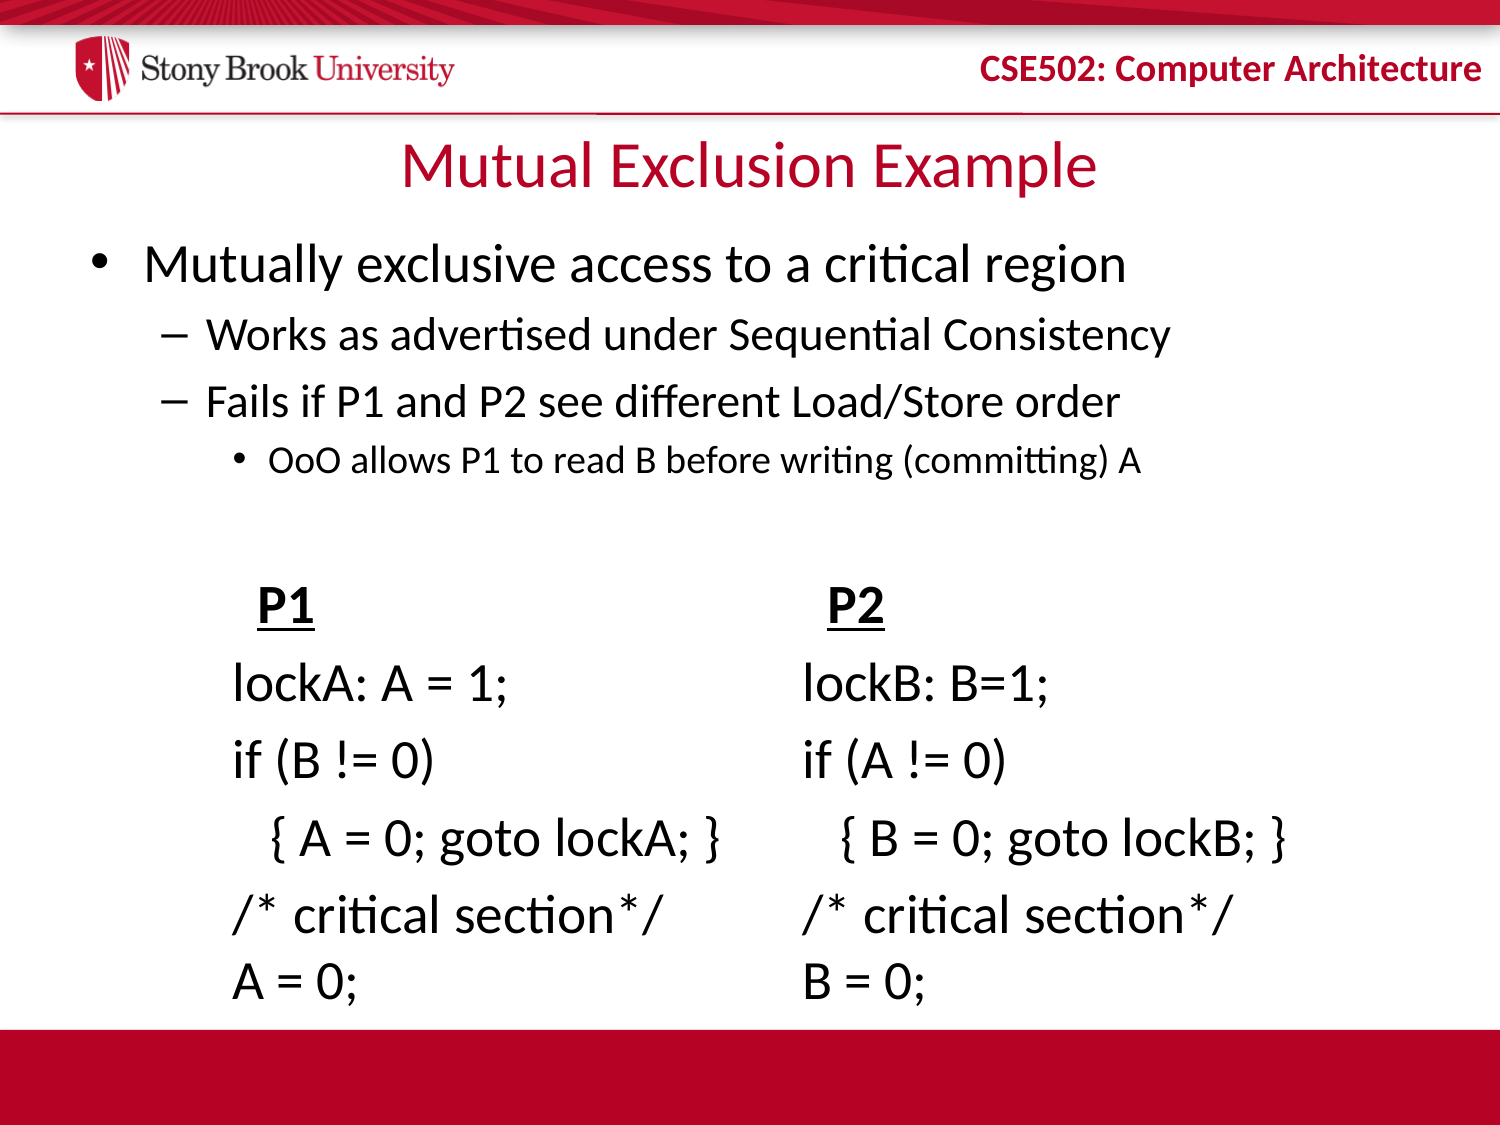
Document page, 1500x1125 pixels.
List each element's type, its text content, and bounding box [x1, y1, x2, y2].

text_box [512, 1024, 988, 1100]
picture [0, 0, 1500, 25]
title Mutual Exclusion Example [0, 113, 1500, 209]
text_box [112, 1024, 425, 1100]
list Mutually exclusive access to a critical region Works as advertised under Sequential Consistency Fails if P1 and P2 see different Load/Store order OoO allows P1 to read B before writing (committing) A P1 P2 lockA: A = 1; lockB: B=1; if (B != 0) if (A != 0) { A = 0; goto lockA; } { B = 0; goto lockB; } /* critical section*/ /* critical section*/ A = 0; B = 0; [75, 219, 1425, 1024]
